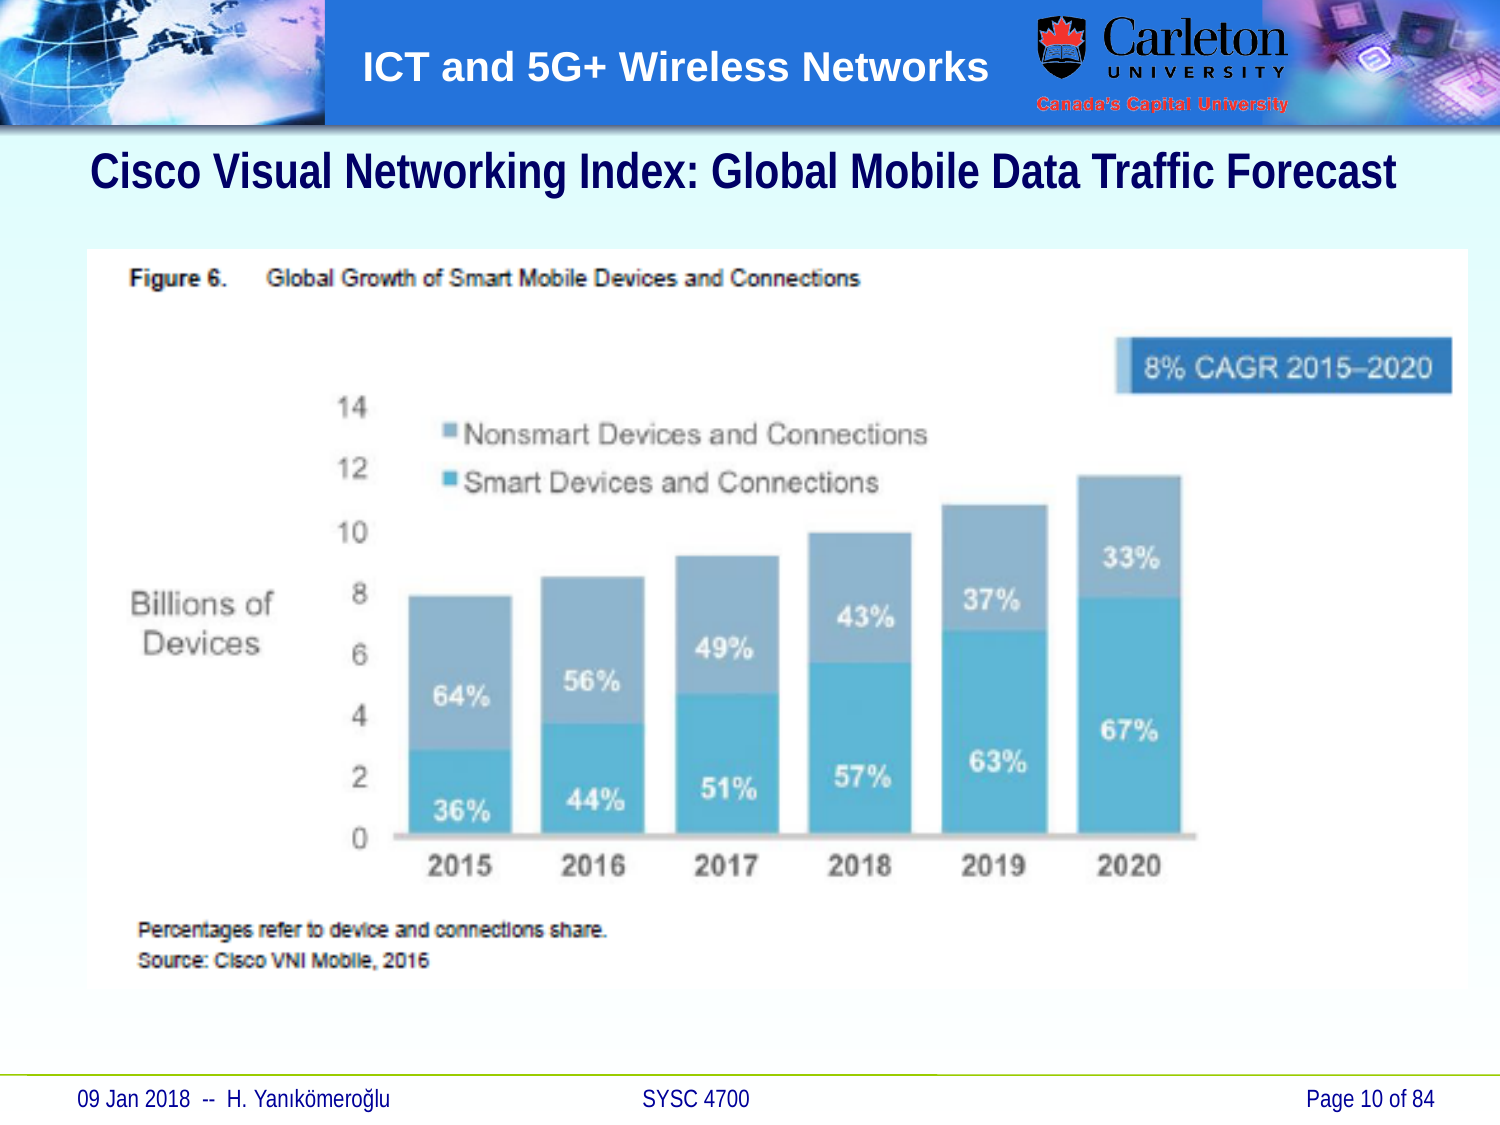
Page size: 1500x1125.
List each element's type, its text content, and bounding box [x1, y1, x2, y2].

picture [87, 249, 1468, 989]
text_box Cisco Visual Networking Index: Global Mobile Data Traffic Forecast [74, 137, 1500, 200]
picture [0, 0, 324, 125]
picture [1037, 0, 1500, 125]
